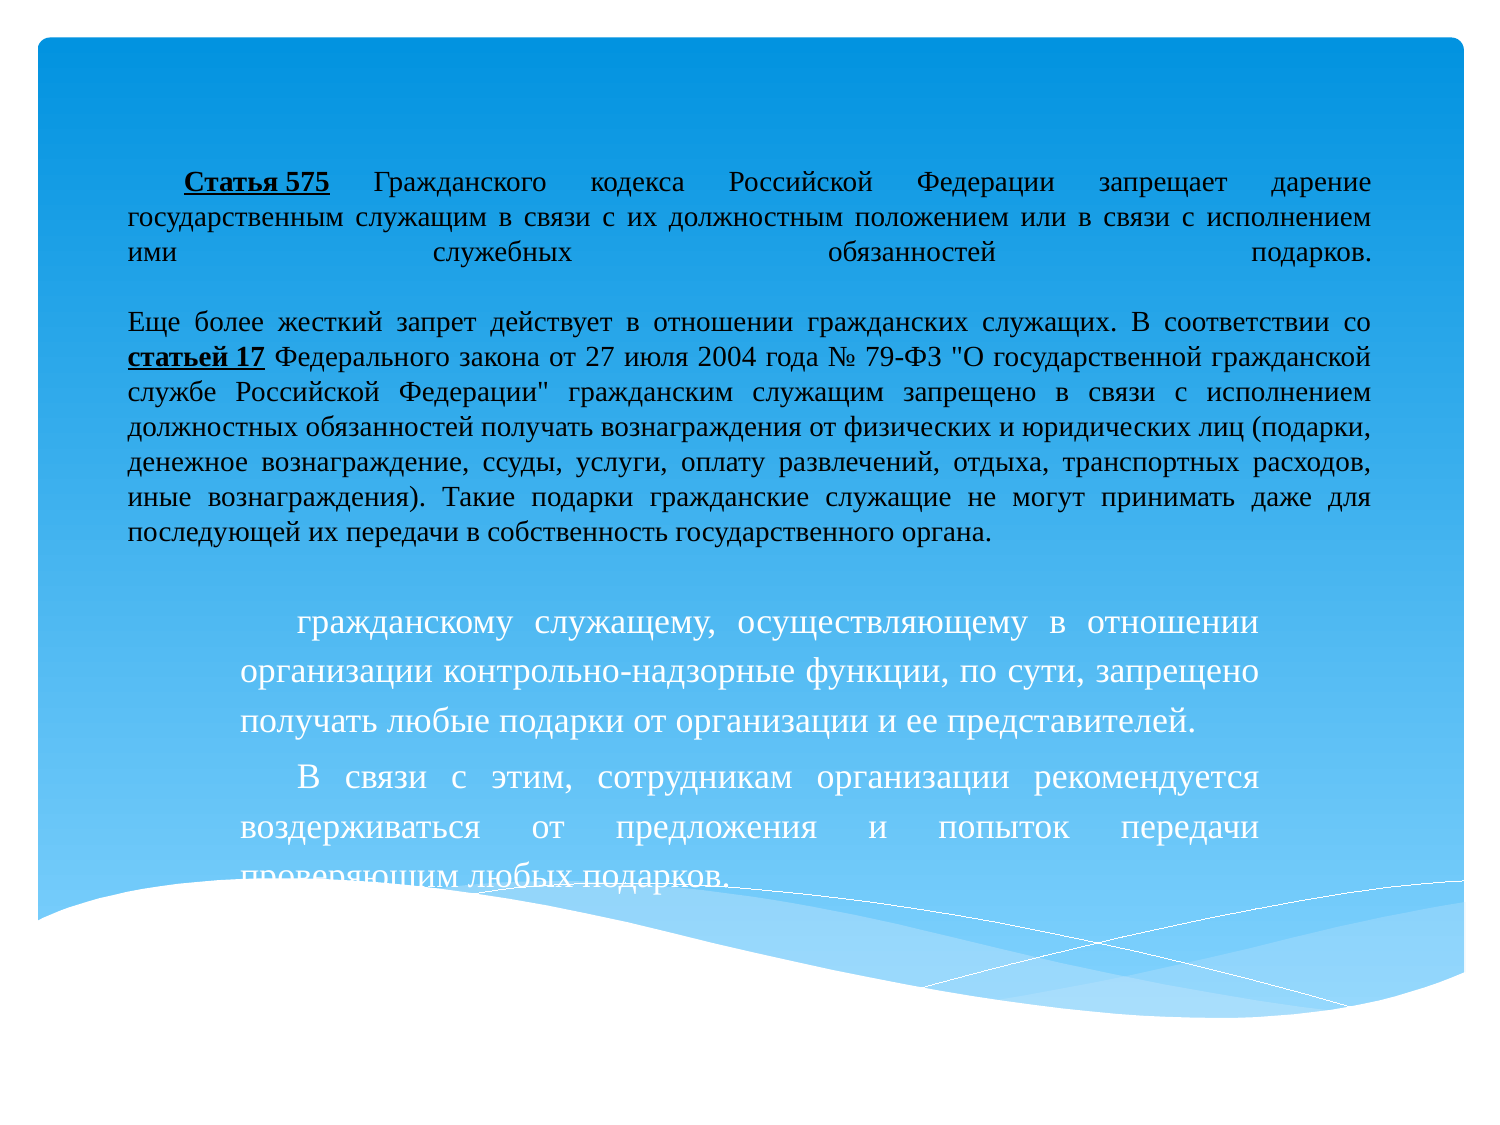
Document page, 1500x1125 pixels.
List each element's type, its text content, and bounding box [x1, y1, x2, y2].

subtitle гражданскому служащему, осуществляющему в отношении организации контрольно-надзорные функции, по сути, запрещено получать любые подарки от организации и ее представителей. В связи с этим, сотрудникам организации рекомендуется воздерживаться от предложения и попыток передачи проверяющим любых подарков. [225, 583, 1275, 917]
title Статья 575 Гражданского кодекса Российской Федерации запрещает дарение государственным служащим в связи с их должностным положением или в связи с исполнением ими служебных обязанностей подарков. Еще более жесткий запрет действует в отношении гражданских служащих. В соответствии со статьей 17 Федерального закона от 27 июля 2004 года № 79-ФЗ "О государственной гражданской службе Российской Федерации" гражданским служащим запрещено в связи с исполнением должностных обязанностей получать вознаграждения от физических и юридических лиц (подарки, денежное вознаграждение, ссуды, услуги, оплату развлечений, отдыха, транспортных расходов, иные вознаграждения). Такие подарки гражданские служащие не могут принимать даже для последующей их передачи в собственность государственного органа. [112, 262, 1388, 555]
